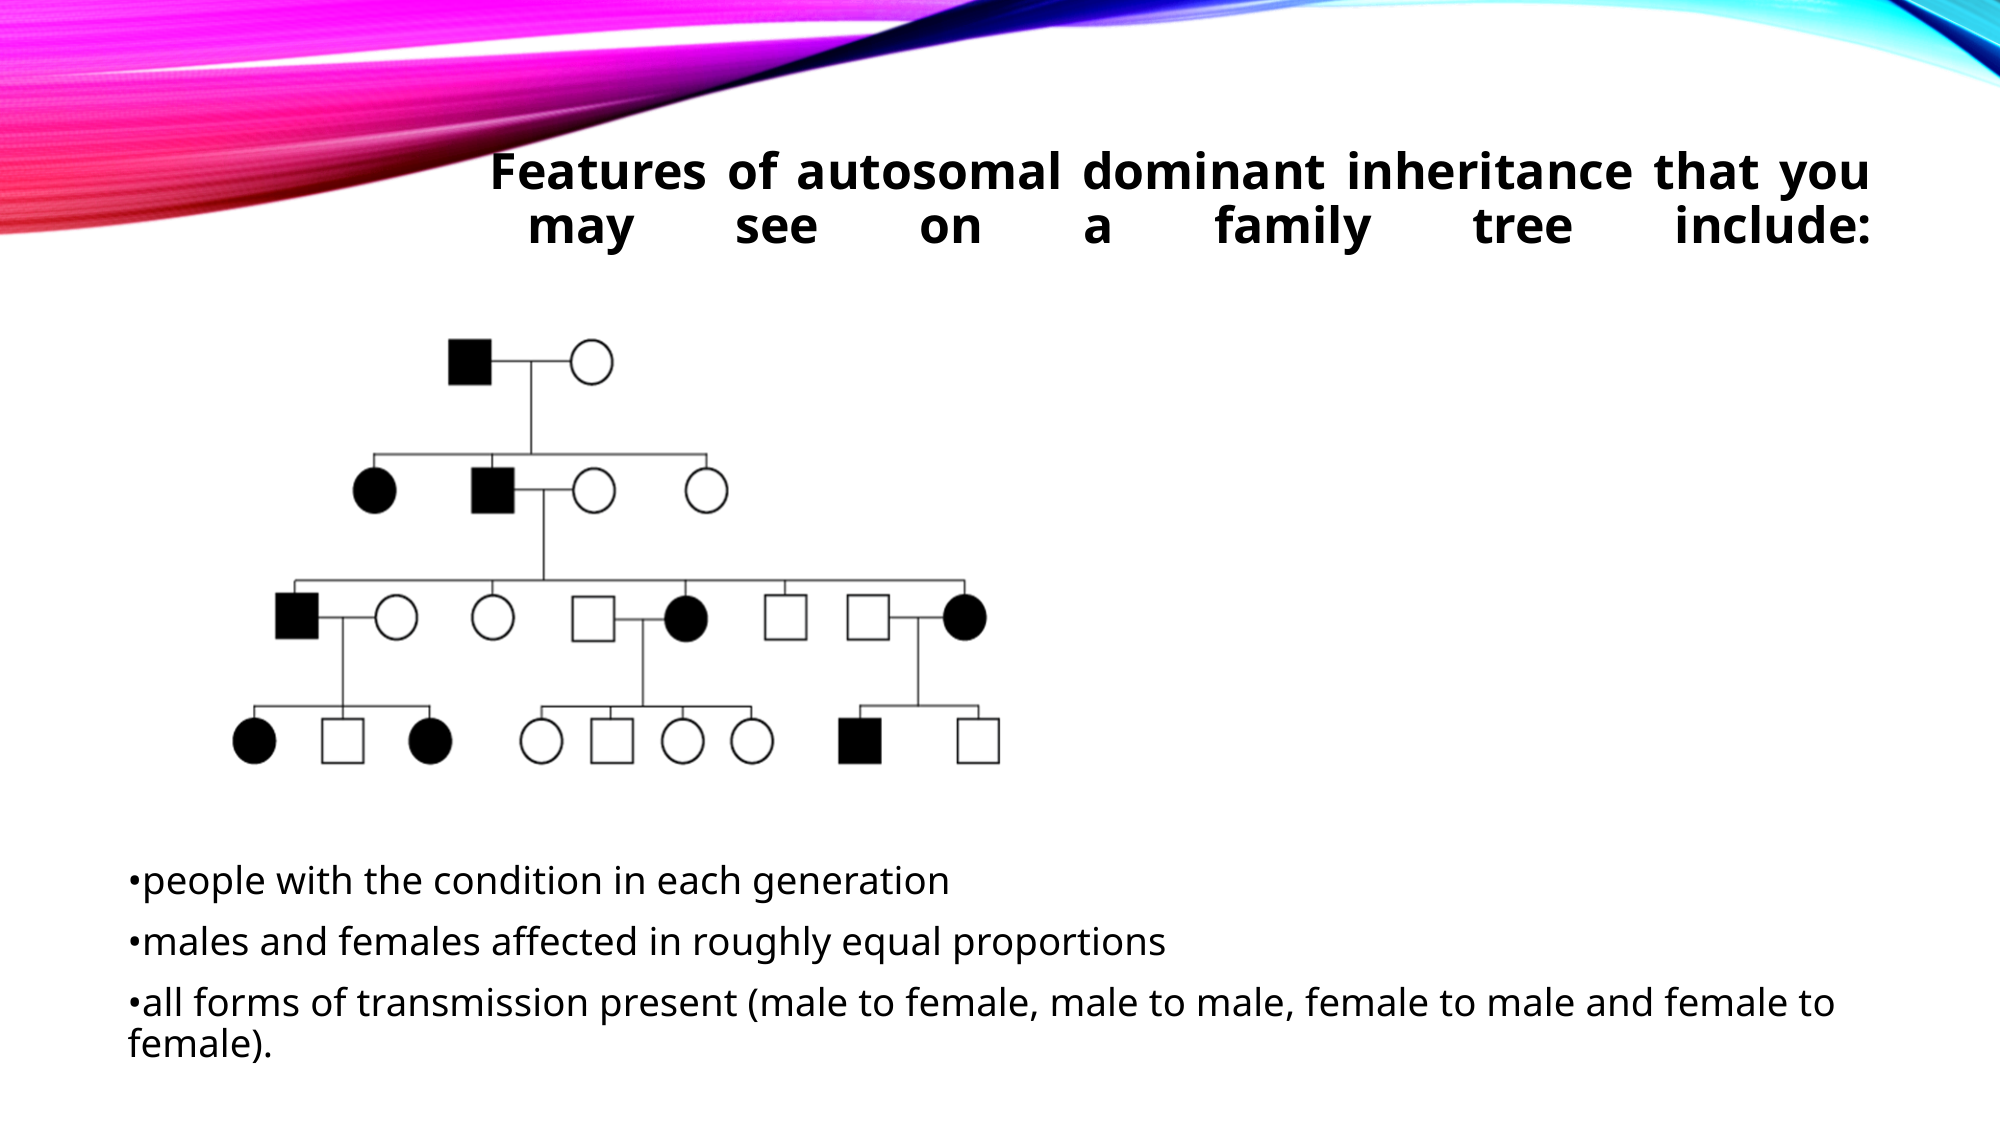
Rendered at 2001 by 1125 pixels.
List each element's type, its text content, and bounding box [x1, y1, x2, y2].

picture [0, 0, 2000, 237]
picture [1910, 0, 2000, 45]
title Features of autosomal dominant inheritance that you may see on a family tree include: [474, 191, 1888, 269]
picture [1890, 0, 2000, 75]
list •people with the condition in each generation •males and females affected in roughly equal proportions •all forms of transmission present (male to female, male to male, female to male and female to female). [112, 788, 1888, 1075]
picture [206, 322, 1019, 790]
